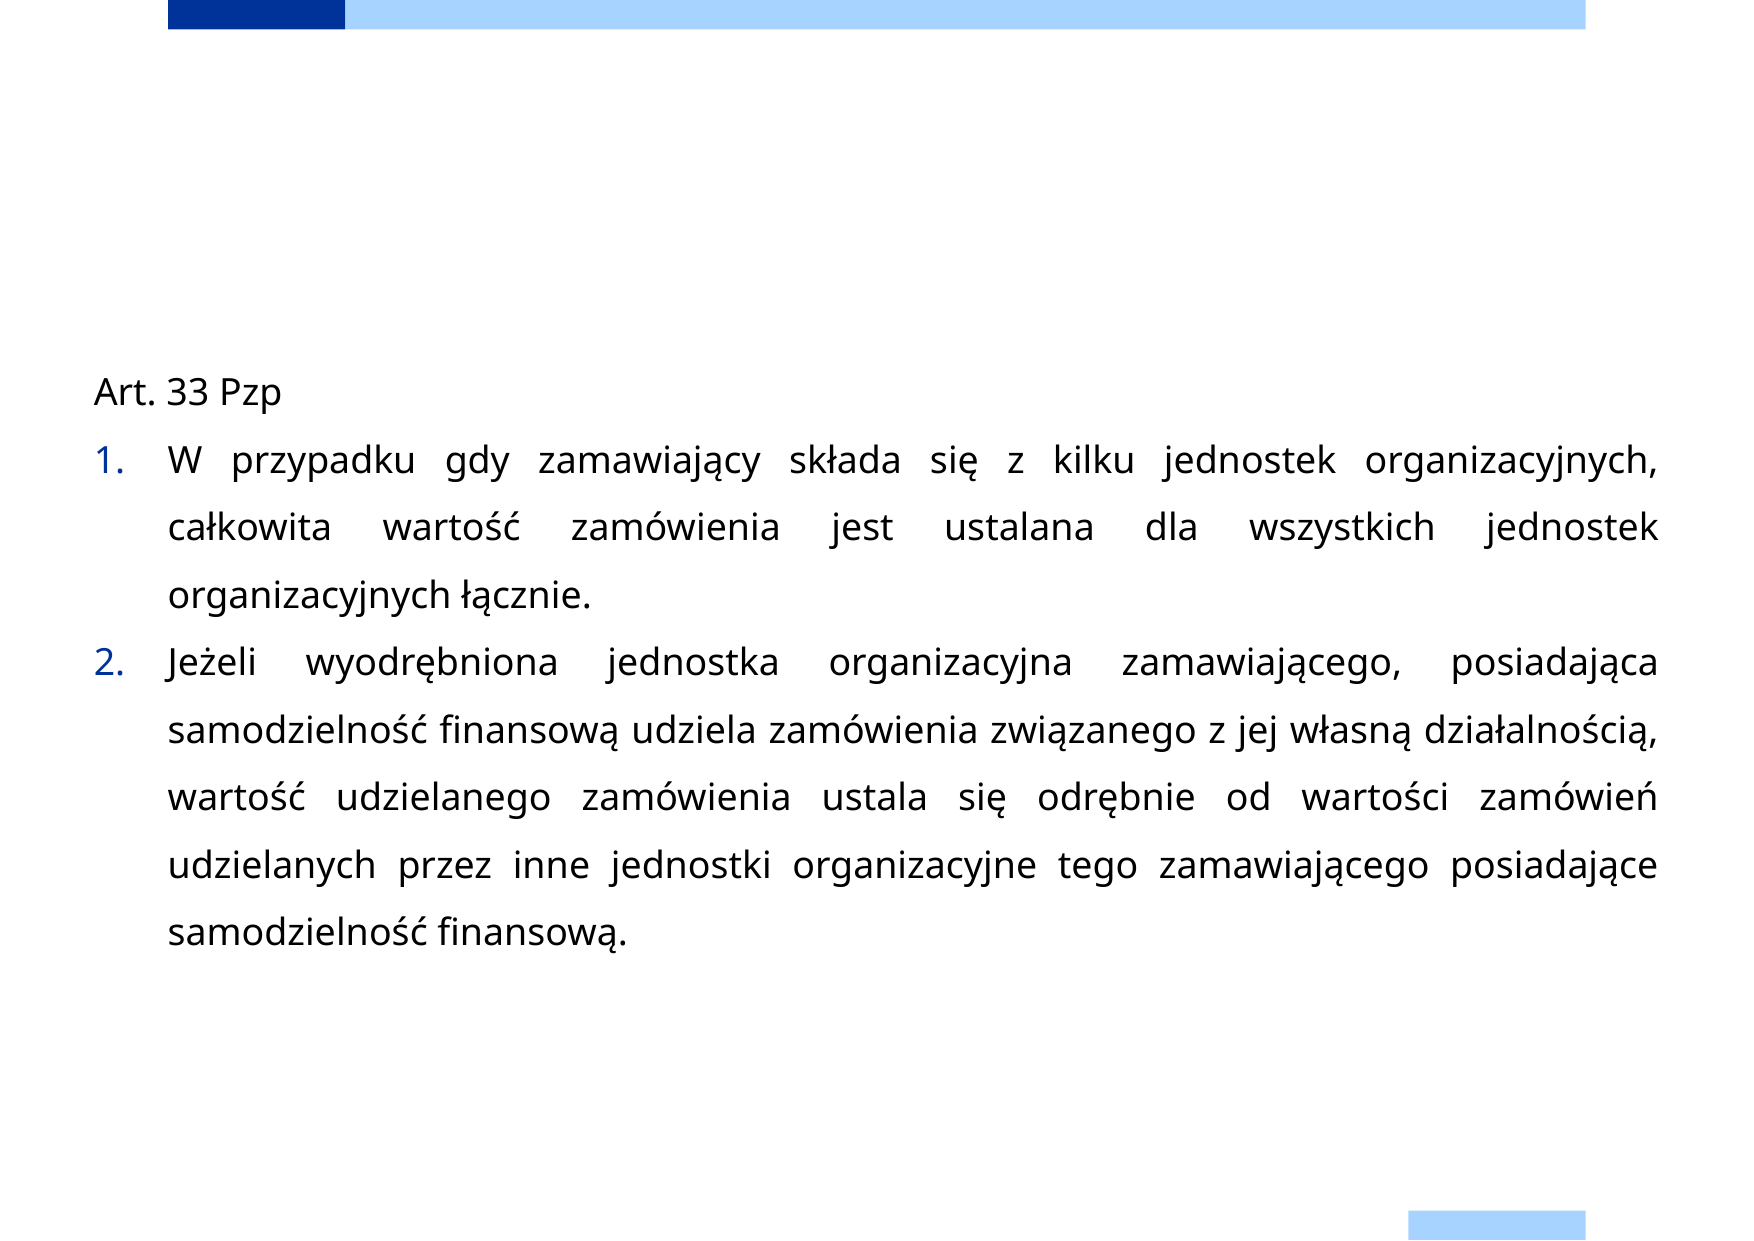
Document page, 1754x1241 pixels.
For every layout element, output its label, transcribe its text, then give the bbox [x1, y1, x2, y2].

list Art. 33 Pzp W przypadku gdy zamawiający składa się z kilku jednostek organizacyjnych, całkowita wartość zamówienia jest ustalana dla wszystkich jednostek organizacyjnych łącznie. Jeżeli wyodrębniona jednostka organizacyjna zamawiającego, posiadająca samodzielność finansową udziela zamówienia związanego z jej własną działalnością, wartość udzielanego zamówienia ustala się odrębnie od wartości zamówień udzielanych przez inne jednostki organizacyjne tego zamawiającego posiadające samodzielność finansową. [93, 345, 1661, 895]
